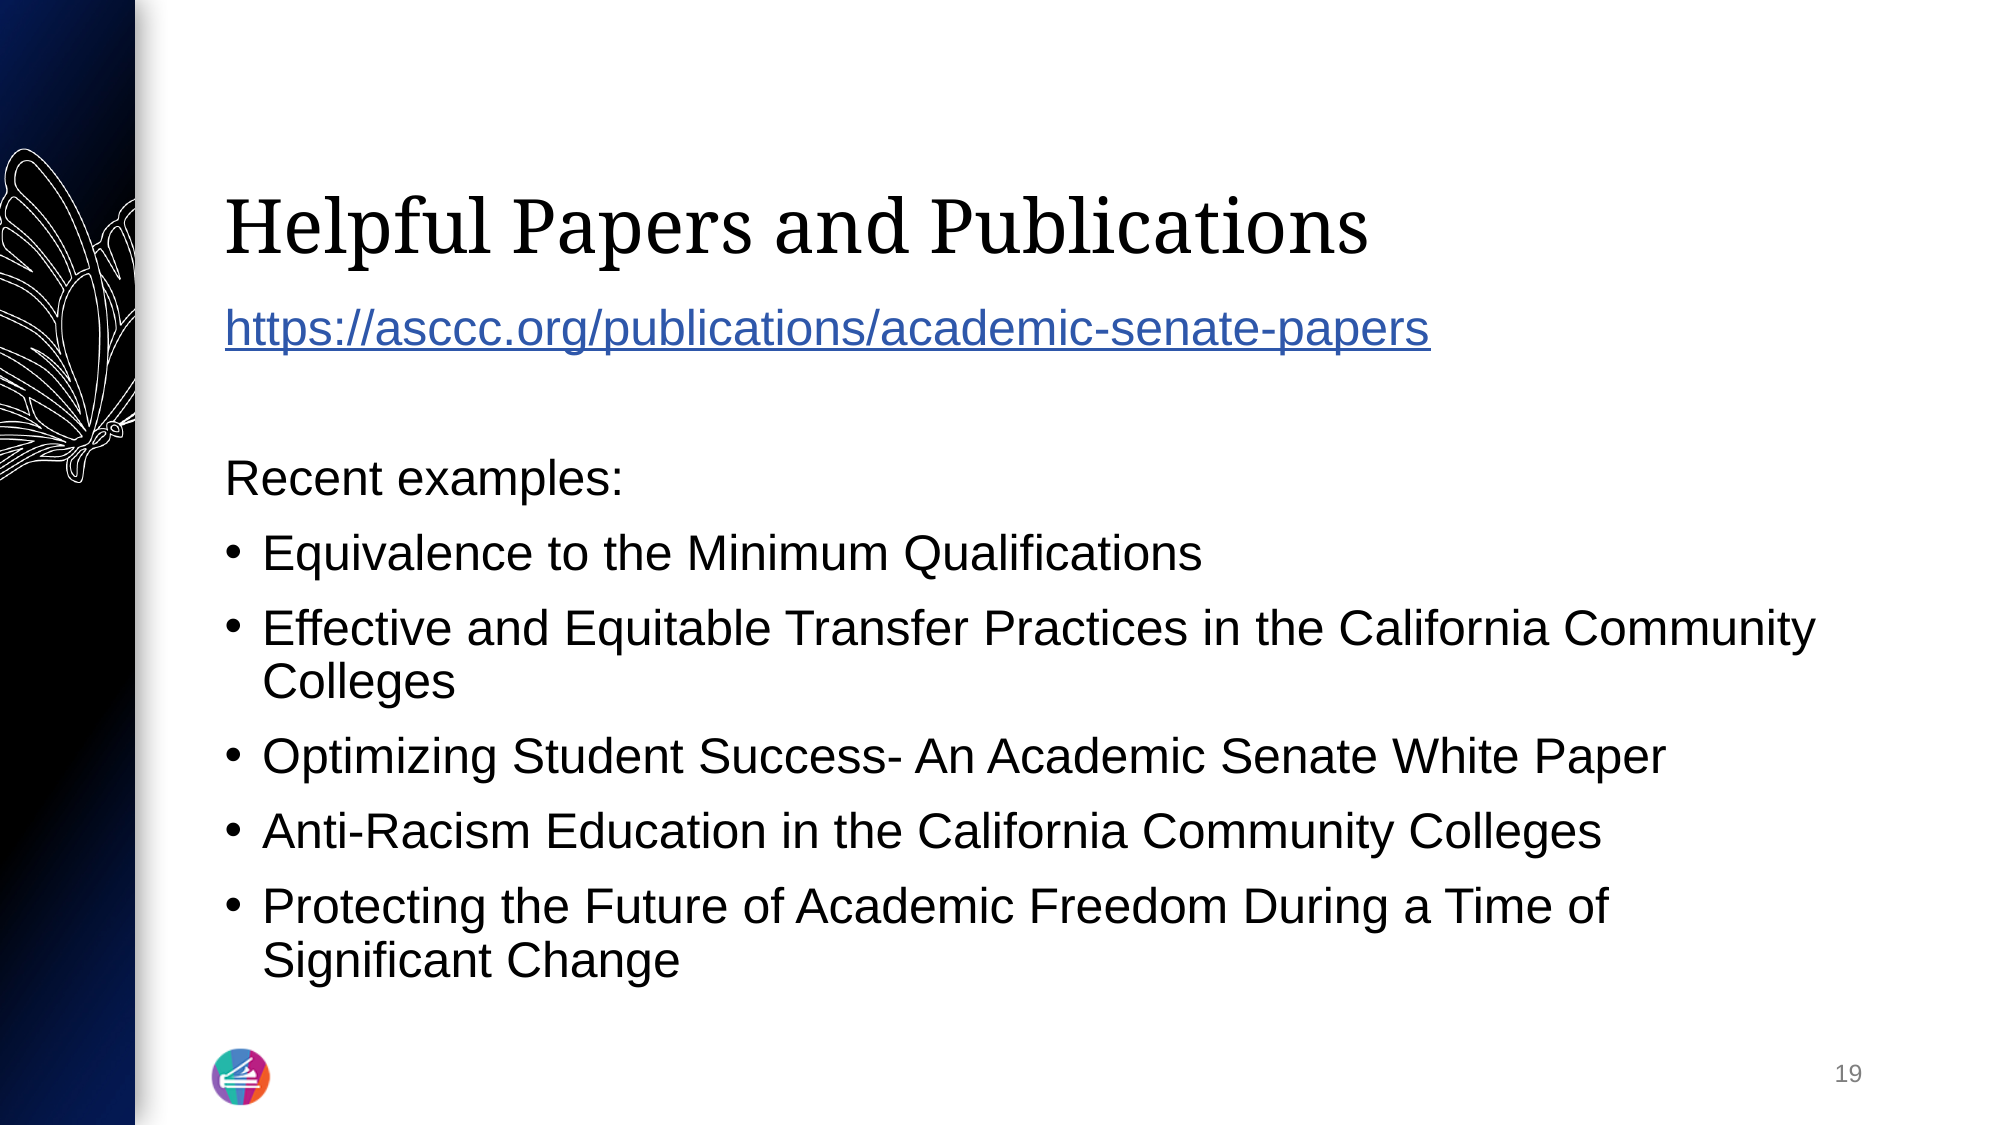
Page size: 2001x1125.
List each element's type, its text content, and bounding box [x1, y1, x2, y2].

picture [0, 0, 135, 1125]
list https://asccc.org/publications/academic-senate-papers Recent examples: Equivalence to the Minimum Qualifications Effective and Equitable Transfer Practices in the California Community Colleges Optimizing Student Success- An Academic Senate White Paper Anti-Racism Education in the California Community Colleges Protecting the Future of Academic Freedom During a Time of Significant Change [209, 294, 1860, 1020]
title Helpful Papers and Publications [209, 59, 1858, 278]
picture [209, 1046, 272, 1108]
slide_number 19 [1712, 1042, 1863, 1103]
